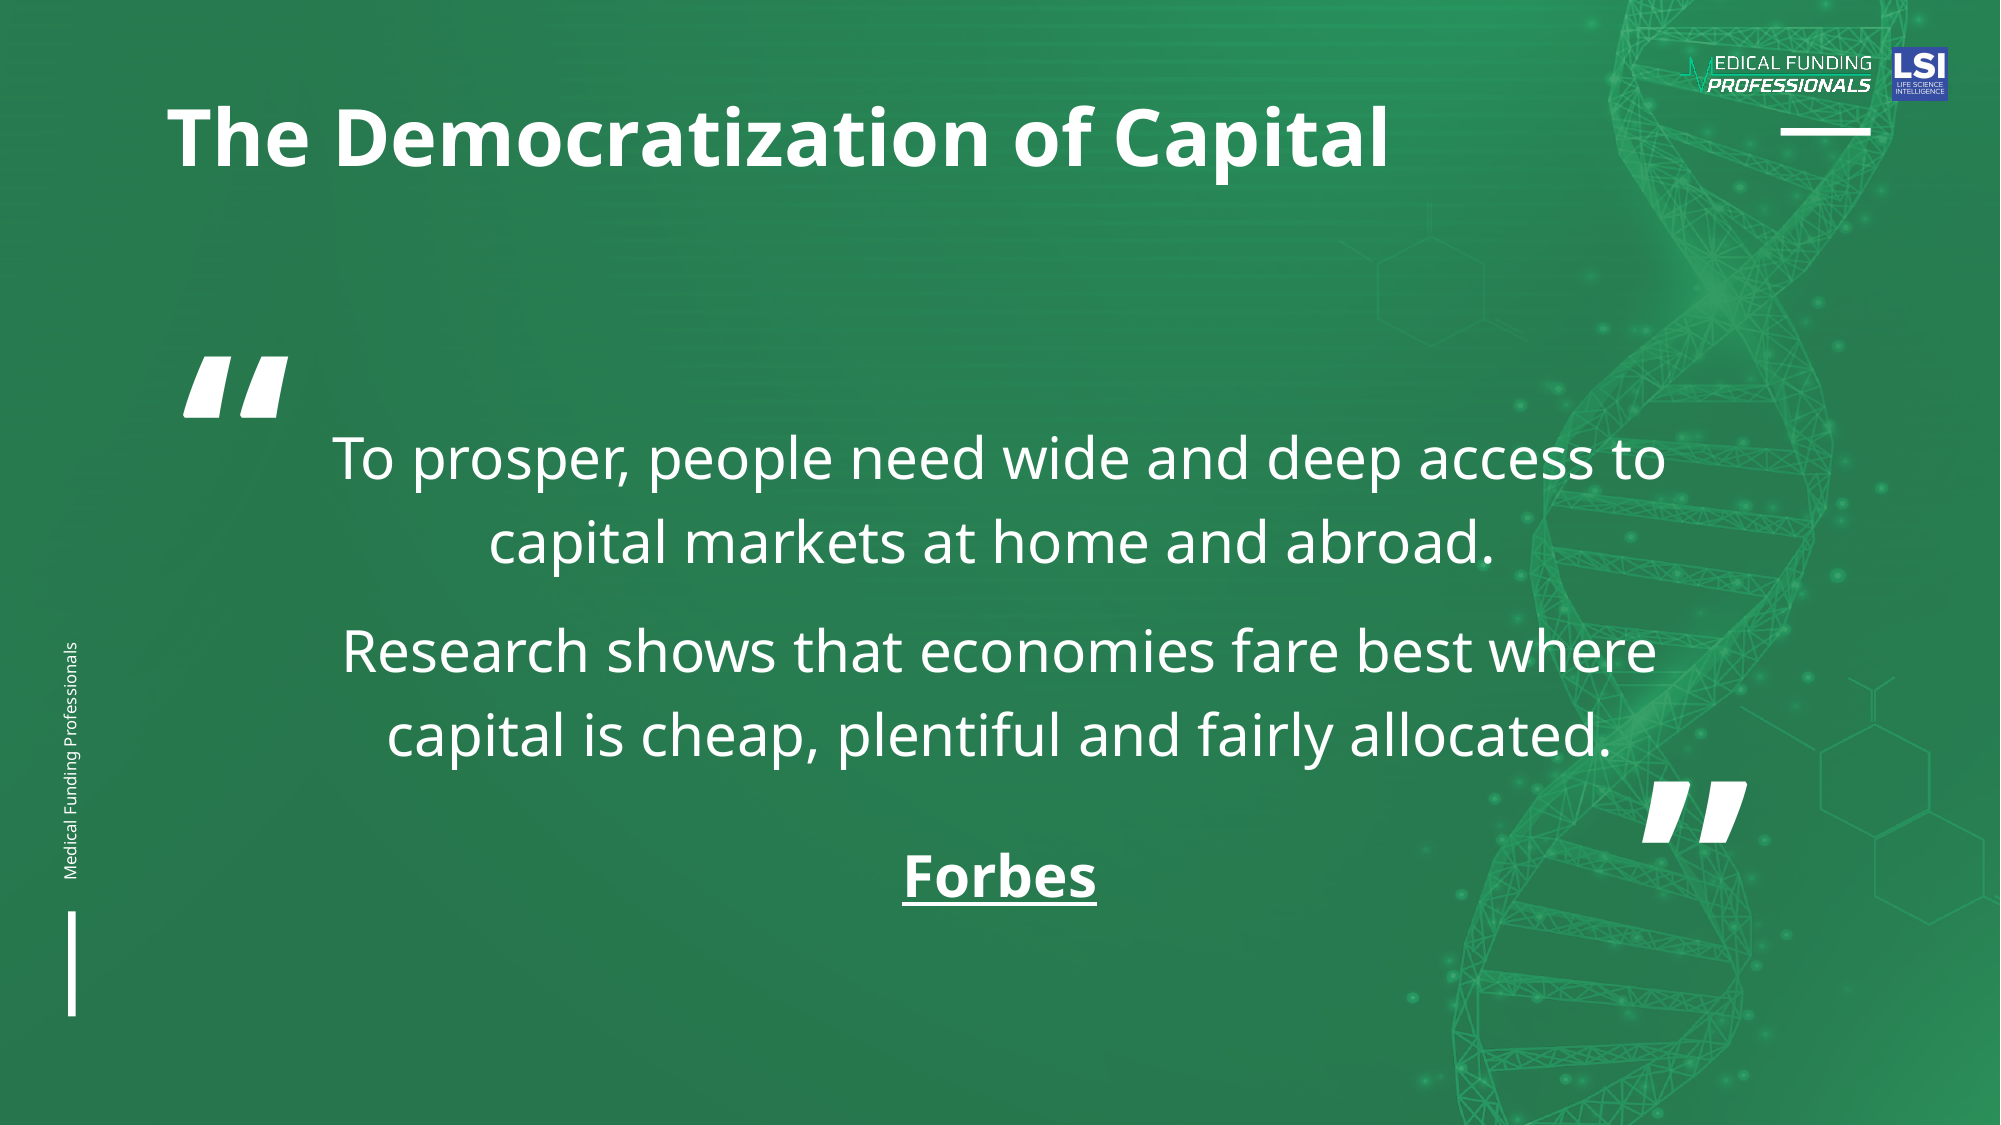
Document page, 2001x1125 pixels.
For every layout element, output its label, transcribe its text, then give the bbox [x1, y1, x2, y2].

text_box To prosper, people need wide and deep access to capital markets at home and abroad. Research shows that economies fare best where capital is cheap, plentiful and fairly allocated. [264, 399, 1735, 776]
text_box [0, 0, 2000, 1125]
text_box “ [165, 277, 335, 593]
text_box ” [1624, 702, 1795, 1018]
text_box Medical Funding Professionals [52, 623, 88, 896]
text_box [68, 911, 76, 1017]
picture [1892, 46, 1948, 102]
text_box Forbes [840, 817, 1160, 917]
picture [1679, 55, 1871, 92]
text_box The Democratization of Capital [151, 80, 1438, 191]
text_box [1780, 128, 1871, 136]
